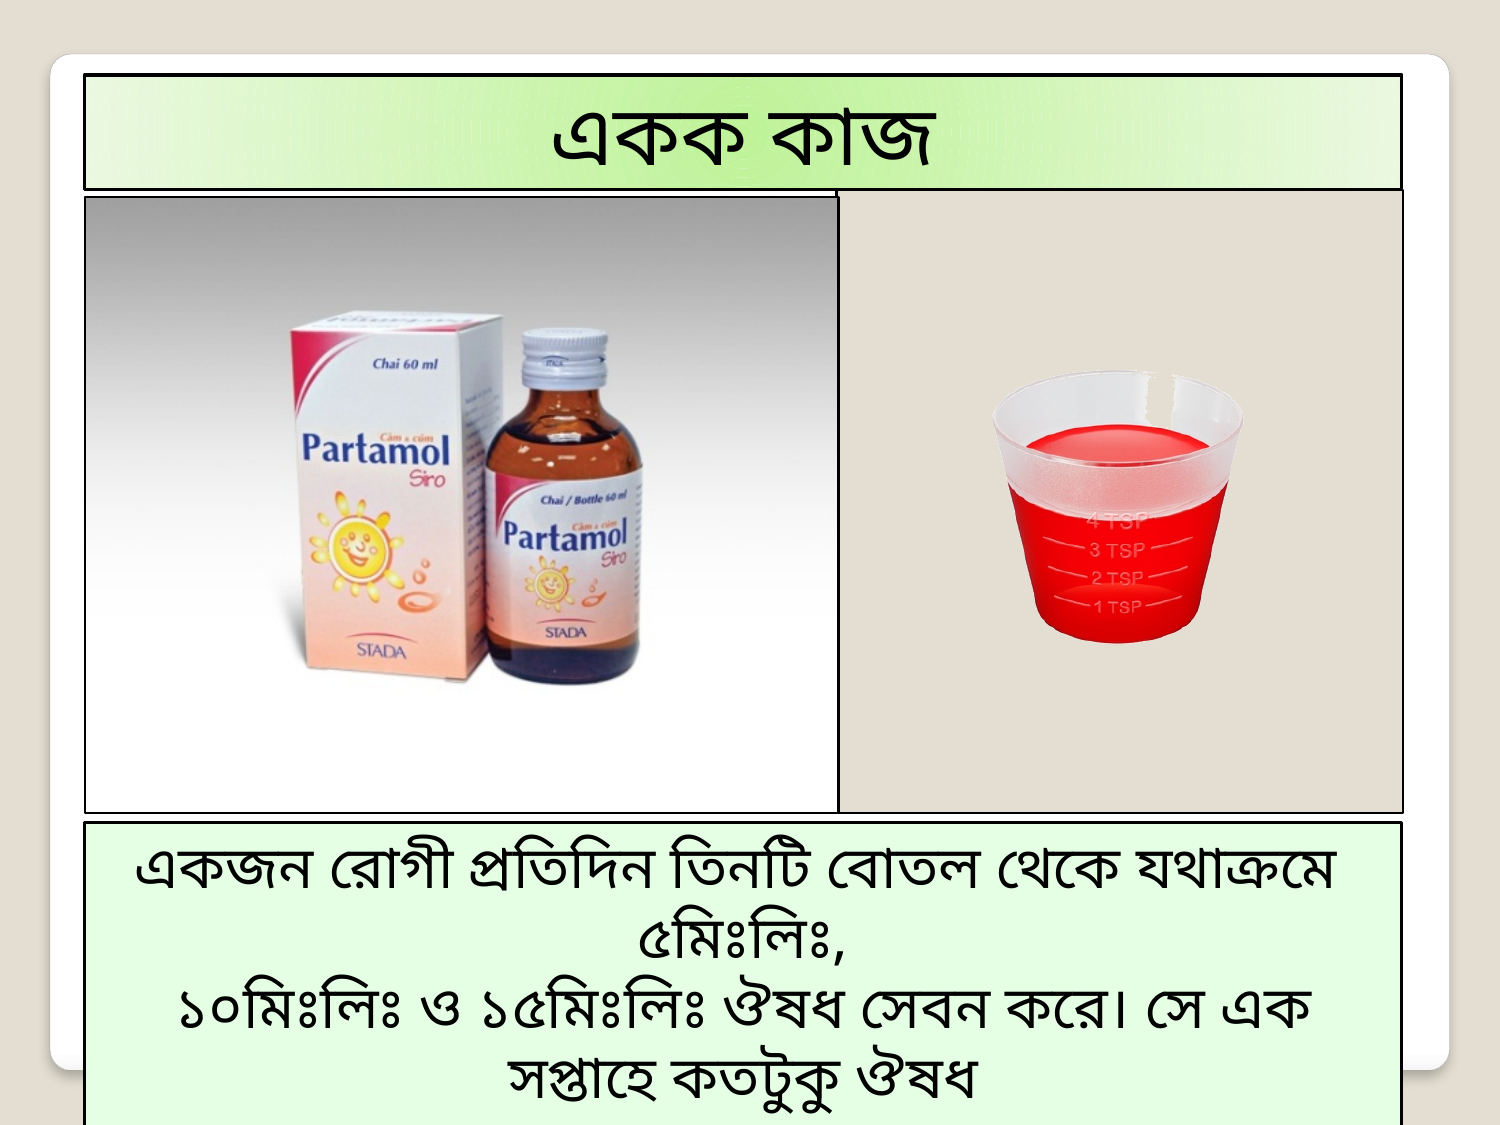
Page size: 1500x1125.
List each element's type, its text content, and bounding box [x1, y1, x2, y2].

text_box একক কাজ [84, 75, 1402, 190]
picture [85, 190, 1403, 812]
text_box একজন রোগী প্রতিদিন তিনটি বোতল থেকে যথাক্রমে ৫মিঃলিঃ, ১০মিঃলিঃ ও ১৫মিঃলিঃ ঔষধ সেবন করে। সে এক সপ্তাহে কতটুকু ঔষধ সেবন করে? [84, 822, 1402, 1125]
